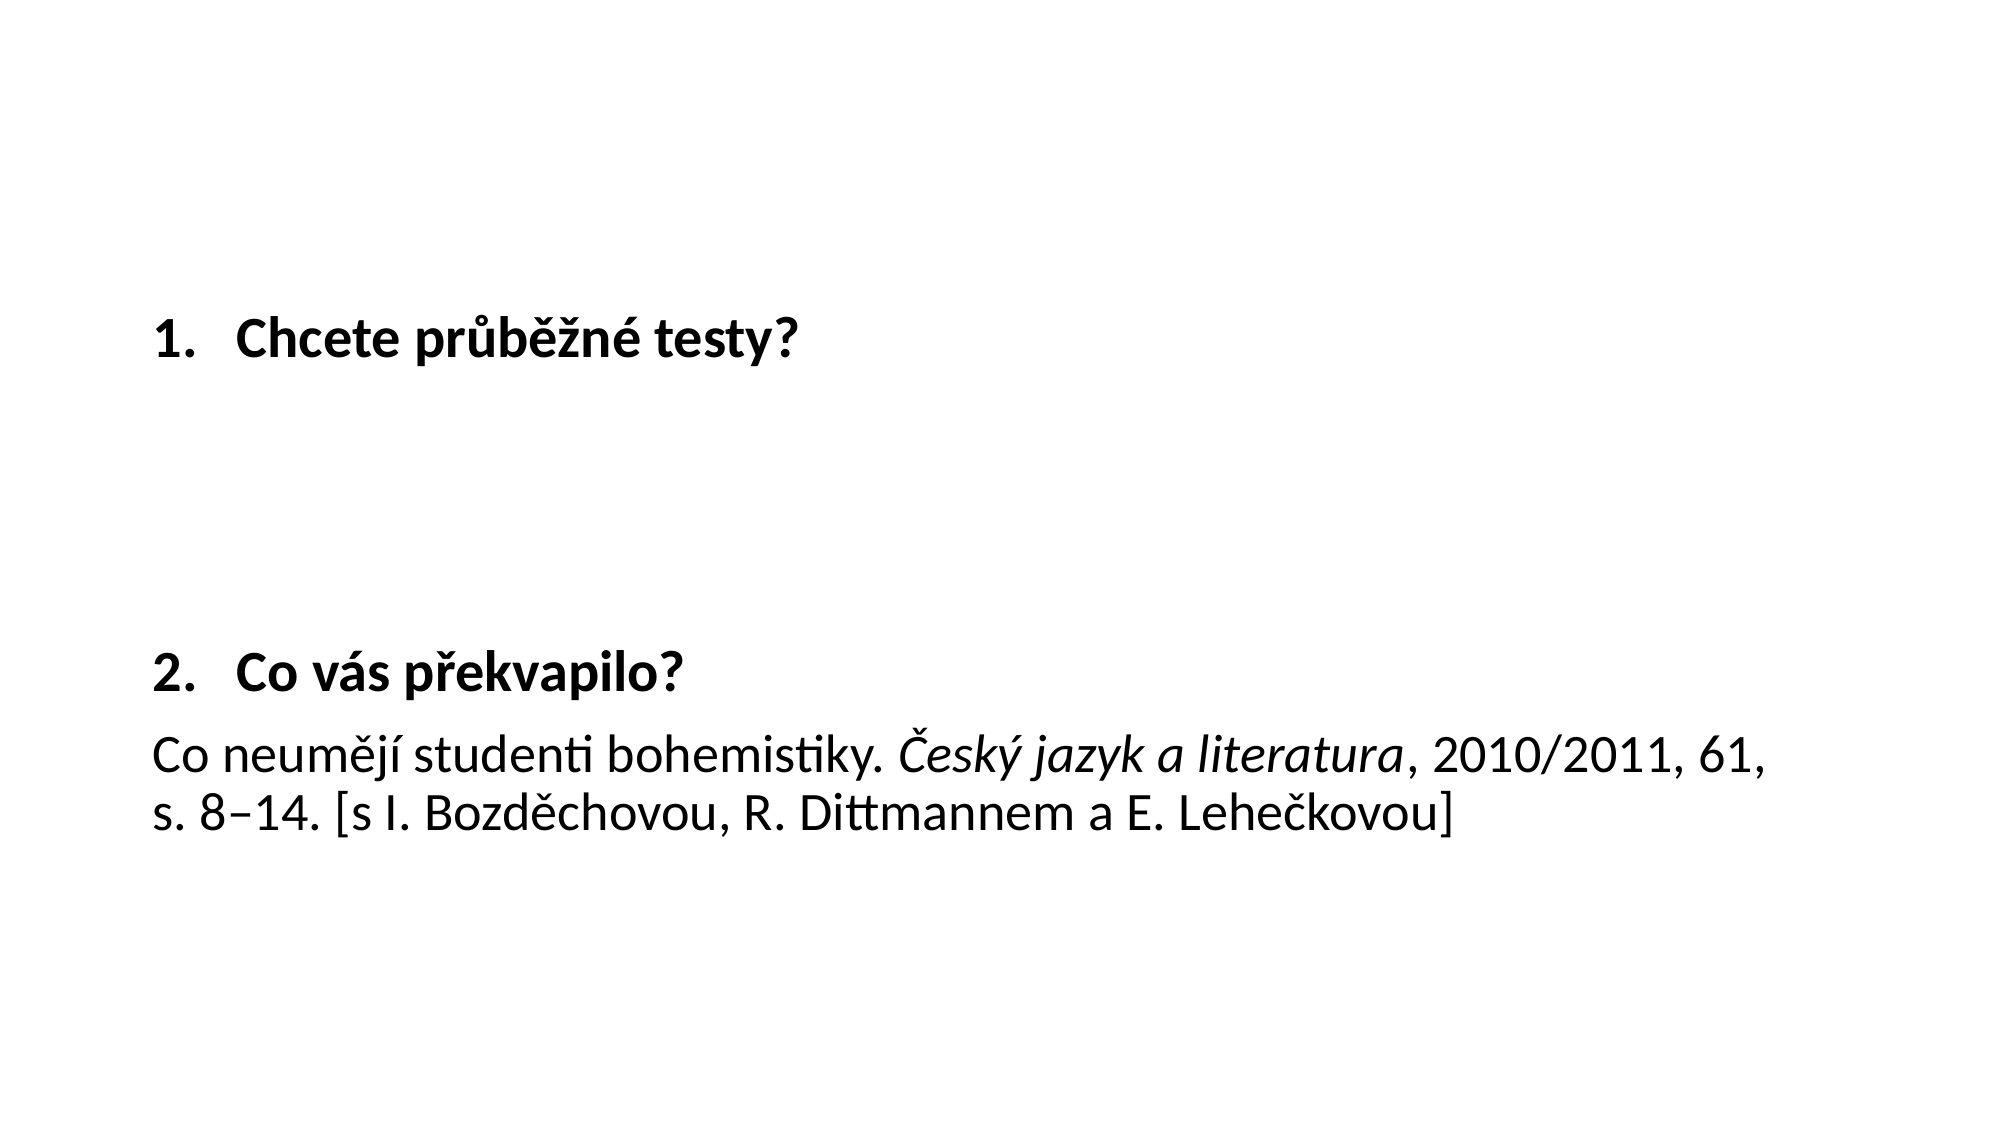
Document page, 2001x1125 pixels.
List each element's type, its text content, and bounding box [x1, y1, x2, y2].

list Chcete průběžné testy? Co vás překvapilo? Co neumějí studenti bohemistiky. Český jazyk a literatura, 2010/2011, 61, s. 8–14. [s I. Bozděchovou, R. Dittmannem a E. Lehečkovou] [137, 299, 1796, 1014]
